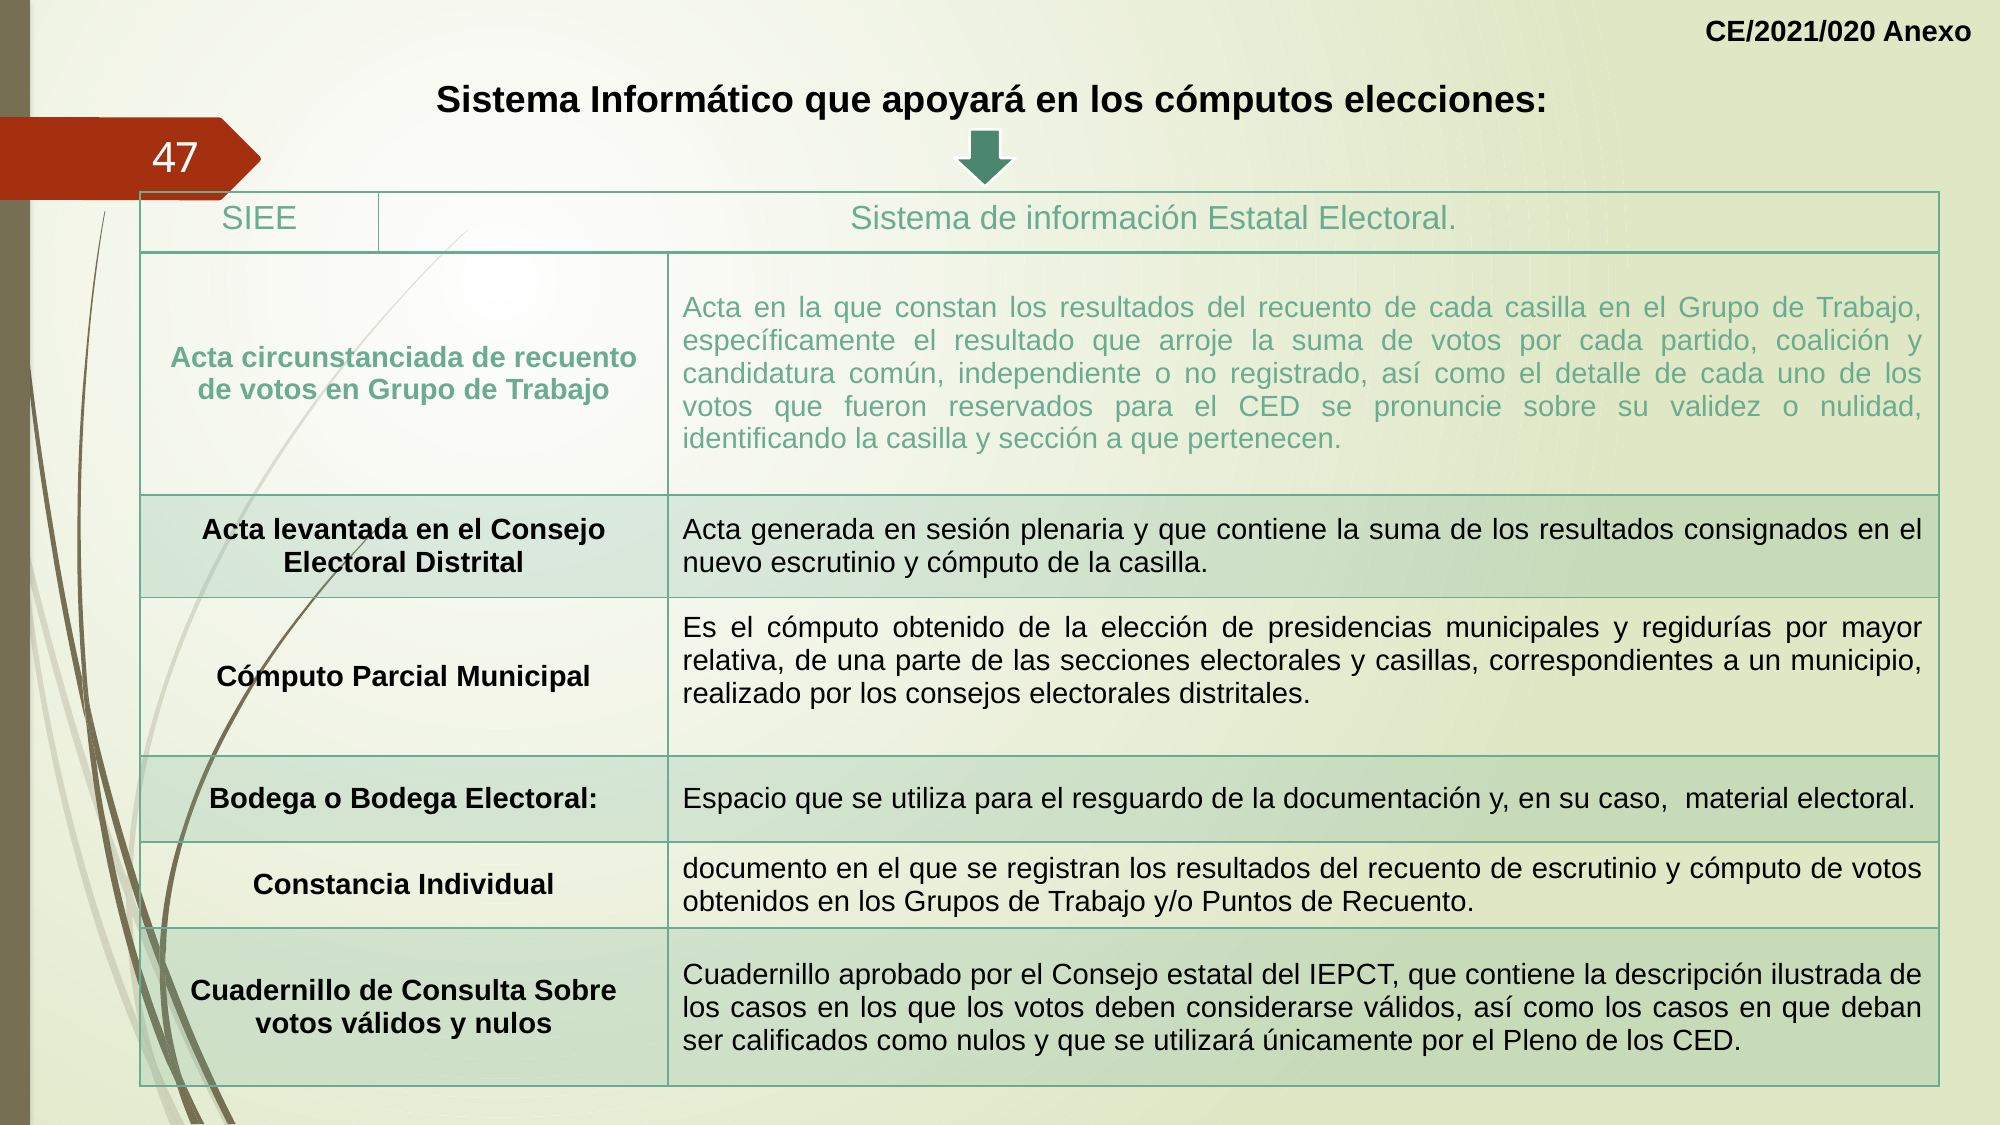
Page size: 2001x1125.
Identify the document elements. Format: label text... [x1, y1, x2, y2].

table_cell Espacio que se utiliza para el resguardo de la documentación y, en su caso, material electoral. [669, 757, 1938, 841]
table_cell Acta levantada en el Consejo Electoral Distrital [141, 496, 667, 597]
table_header Acta circunstanciada de recuento de votos en Grupo de Trabajo [141, 252, 667, 494]
table_header Acta en la que constan los resultados del recuento de cada casilla en el Grupo de Trabajo, específicamente el resultado que arroje la suma de votos por cada partido, coalición y candidatura común, independiente o no registrado, así como el detalle de cada uno de los votos que fueron reservados para el CED se pronuncie sobre su validez o nulidad, identificando la casilla y sección a que pertenecen. [669, 252, 1938, 494]
table_cell Cuadernillo aprobado por el Consejo estatal del IEPCT, que contiene la descripción ilustrada de los casos en los que los votos deben considerarse válidos, así como los casos en que deban ser calificados como nulos y que se utilizará únicamente por el Pleno de los CED. [669, 929, 1938, 1085]
table_cell documento en el que se registran los resultados del recuento de escrutinio y cómputo de votos obtenidos en los Grupos de Trabajo y/o Puntos de Recuento. [669, 843, 1938, 927]
table_header Sistema de información Estatal Electoral. [379, 193, 1938, 251]
table_cell Bodega o Bodega Electoral: [141, 757, 667, 841]
table_cell Constancia Individual [141, 843, 667, 927]
table_cell Acta generada en sesión plenaria y que contiene la suma de los resultados consignados en el nuevo escrutinio y cómputo de la casilla. [669, 496, 1938, 597]
text_box [953, 128, 1017, 188]
table_cell Es el cómputo obtenido de la elección de presidencias municipales y regidurías por mayor relativa, de una parte de las secciones electorales y casillas, correspondientes a un municipio, realizado por los consejos electorales distritales. [669, 598, 1938, 755]
text_box Sistema Informático que apoyará en los cómputos elecciones: [374, 67, 1621, 128]
table_cell Cuadernillo de Consulta Sobre votos válidos y nulos [141, 929, 667, 1085]
slide_number 47 [87, 129, 216, 190]
text_box CE/2021/020 Anexo [1620, 4, 2000, 55]
table_header SIEE [141, 193, 378, 251]
table_cell Cómputo Parcial Municipal [141, 598, 667, 755]
